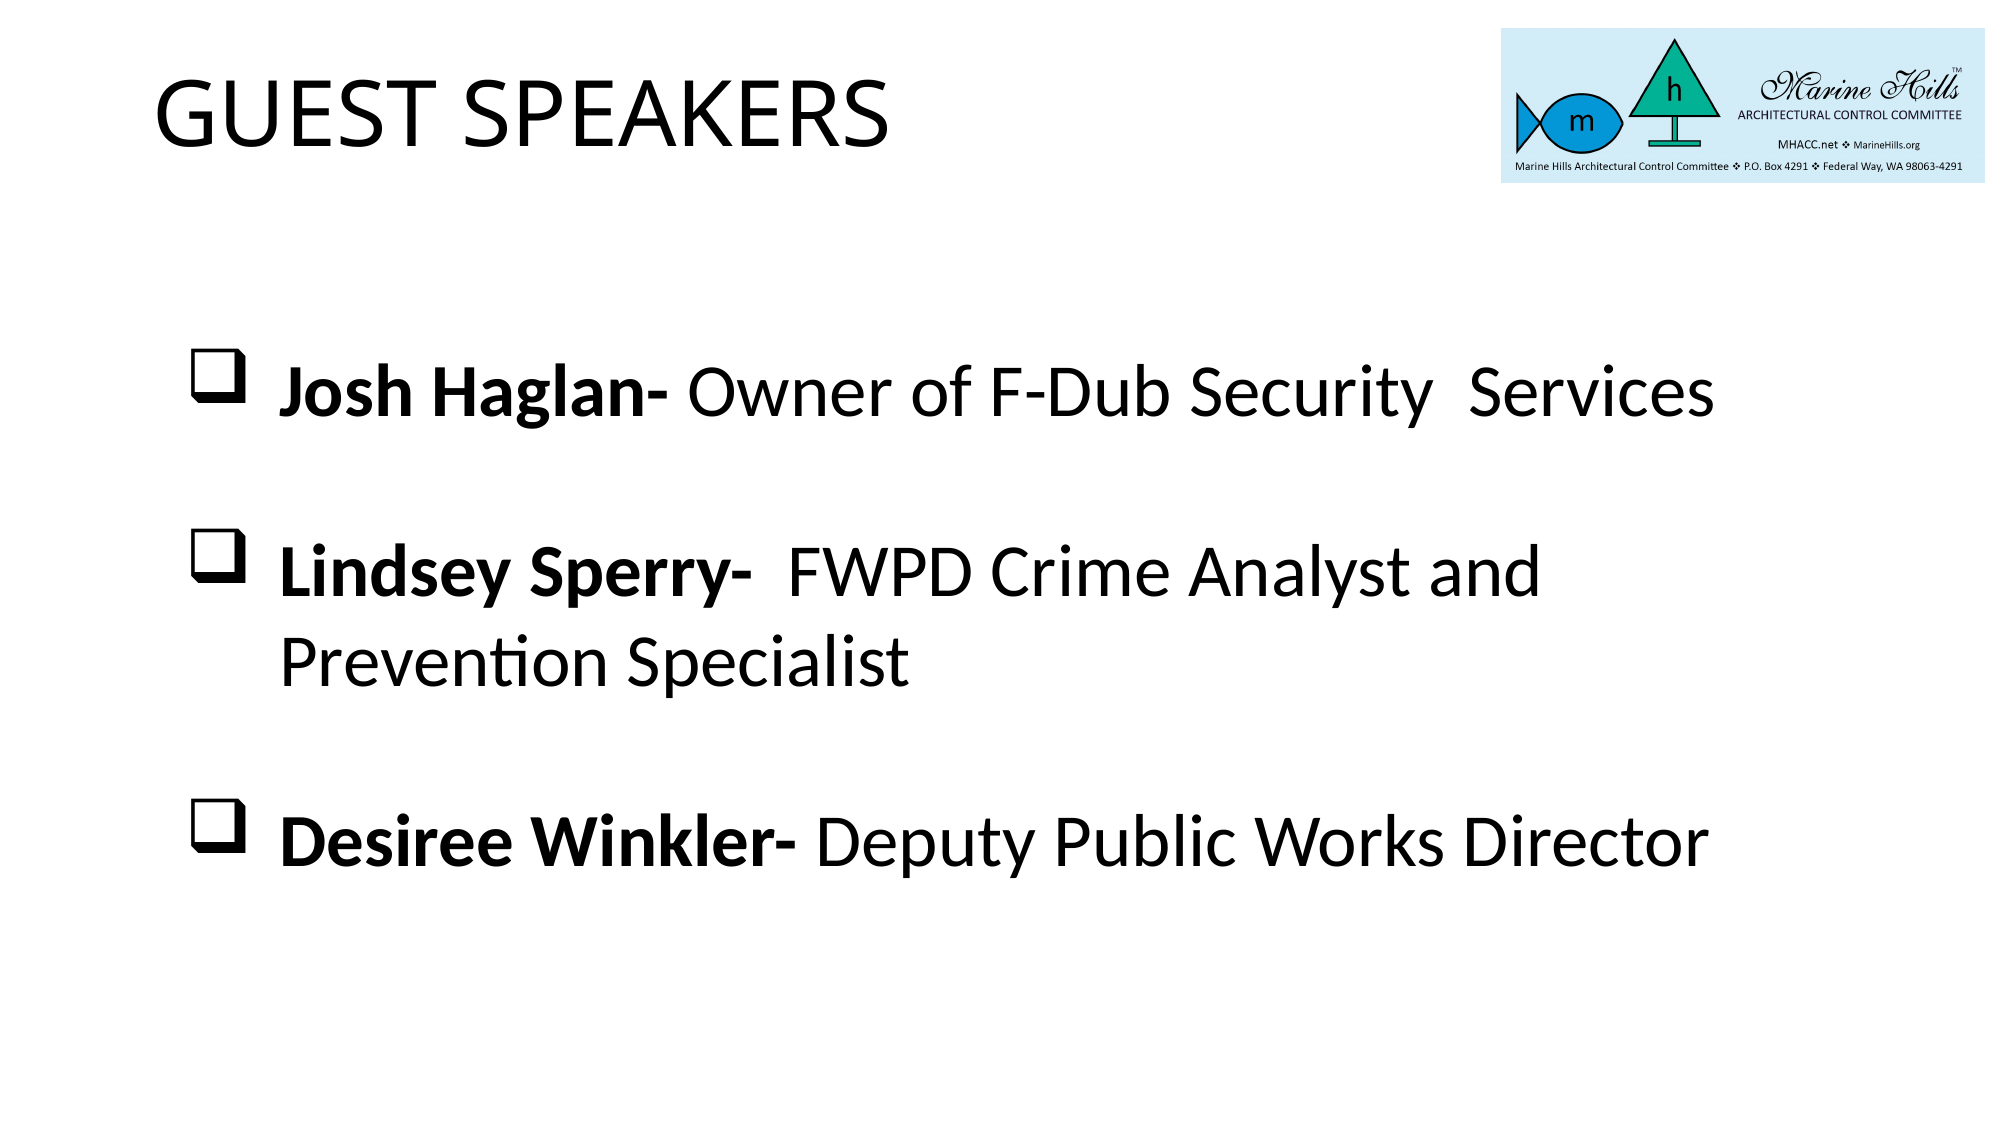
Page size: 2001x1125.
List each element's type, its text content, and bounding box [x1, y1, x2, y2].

text_box Josh Haglan- Owner of F-Dub Security Services Lindsey Sperry- FWPD Crime Analyst and Prevention Specialist Desiree Winkler- Deputy Public Works Director [170, 333, 1795, 889]
text_box GUEST SPEAKERS [137, 59, 1863, 278]
picture [1501, 28, 1985, 183]
